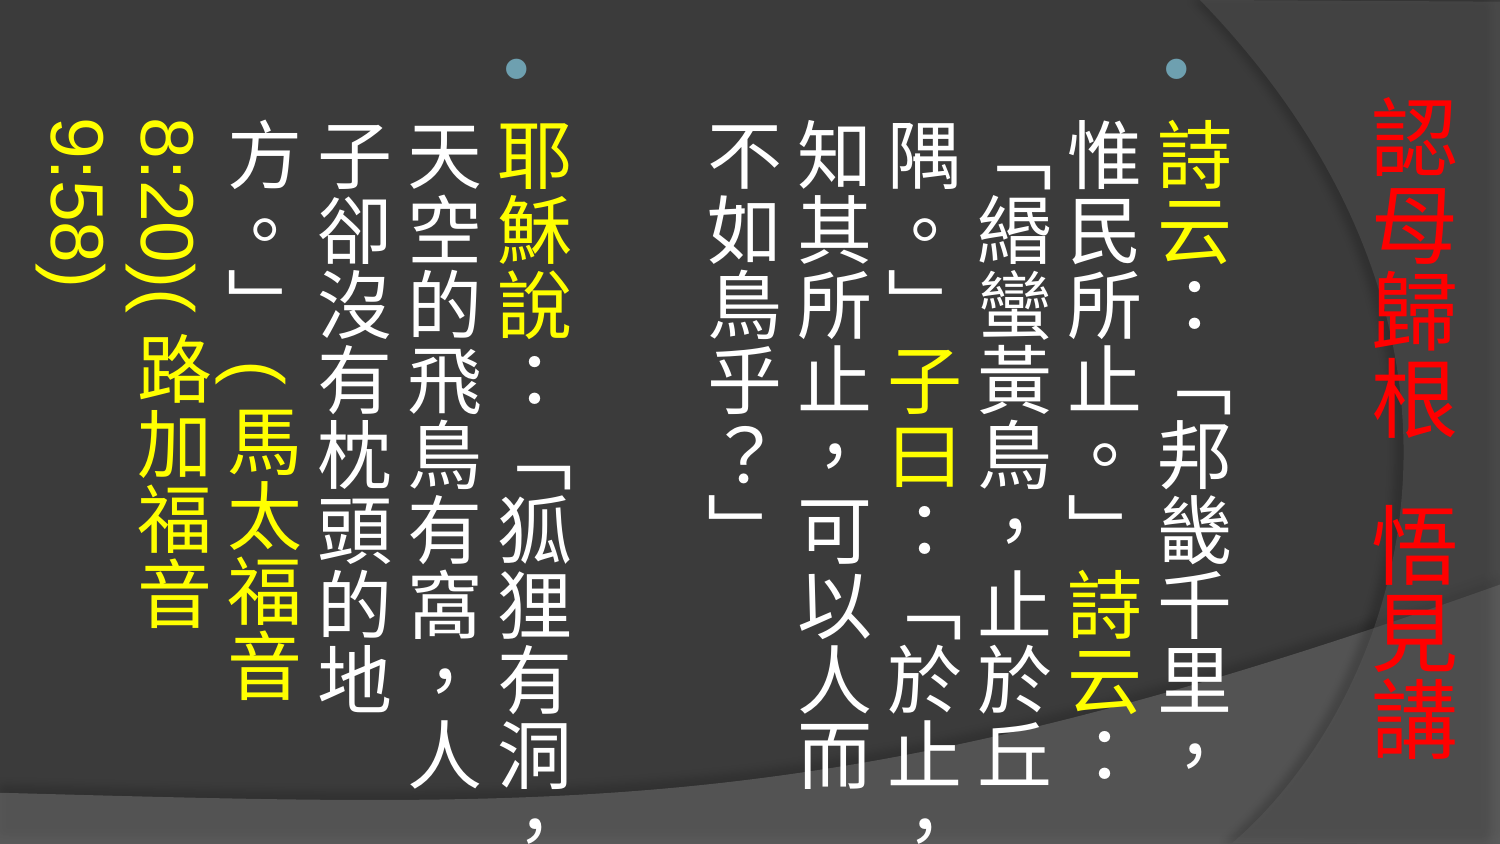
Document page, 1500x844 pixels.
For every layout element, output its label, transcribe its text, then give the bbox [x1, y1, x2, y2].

list 詩云：「邦畿千里，惟民所止。」詩云：「緡蠻黃鳥，止於丘隅。」子曰：「於止，知其所止，可以人而不如鳥乎？」 耶穌說：「狐狸有洞，天空的飛鳥有窩，人子卻沒有枕頭的地方。」(馬太福音8:20)(路加福音 9:58) [29, 33, 1329, 812]
title 認母歸根 悟見講 [1352, 43, 1473, 812]
